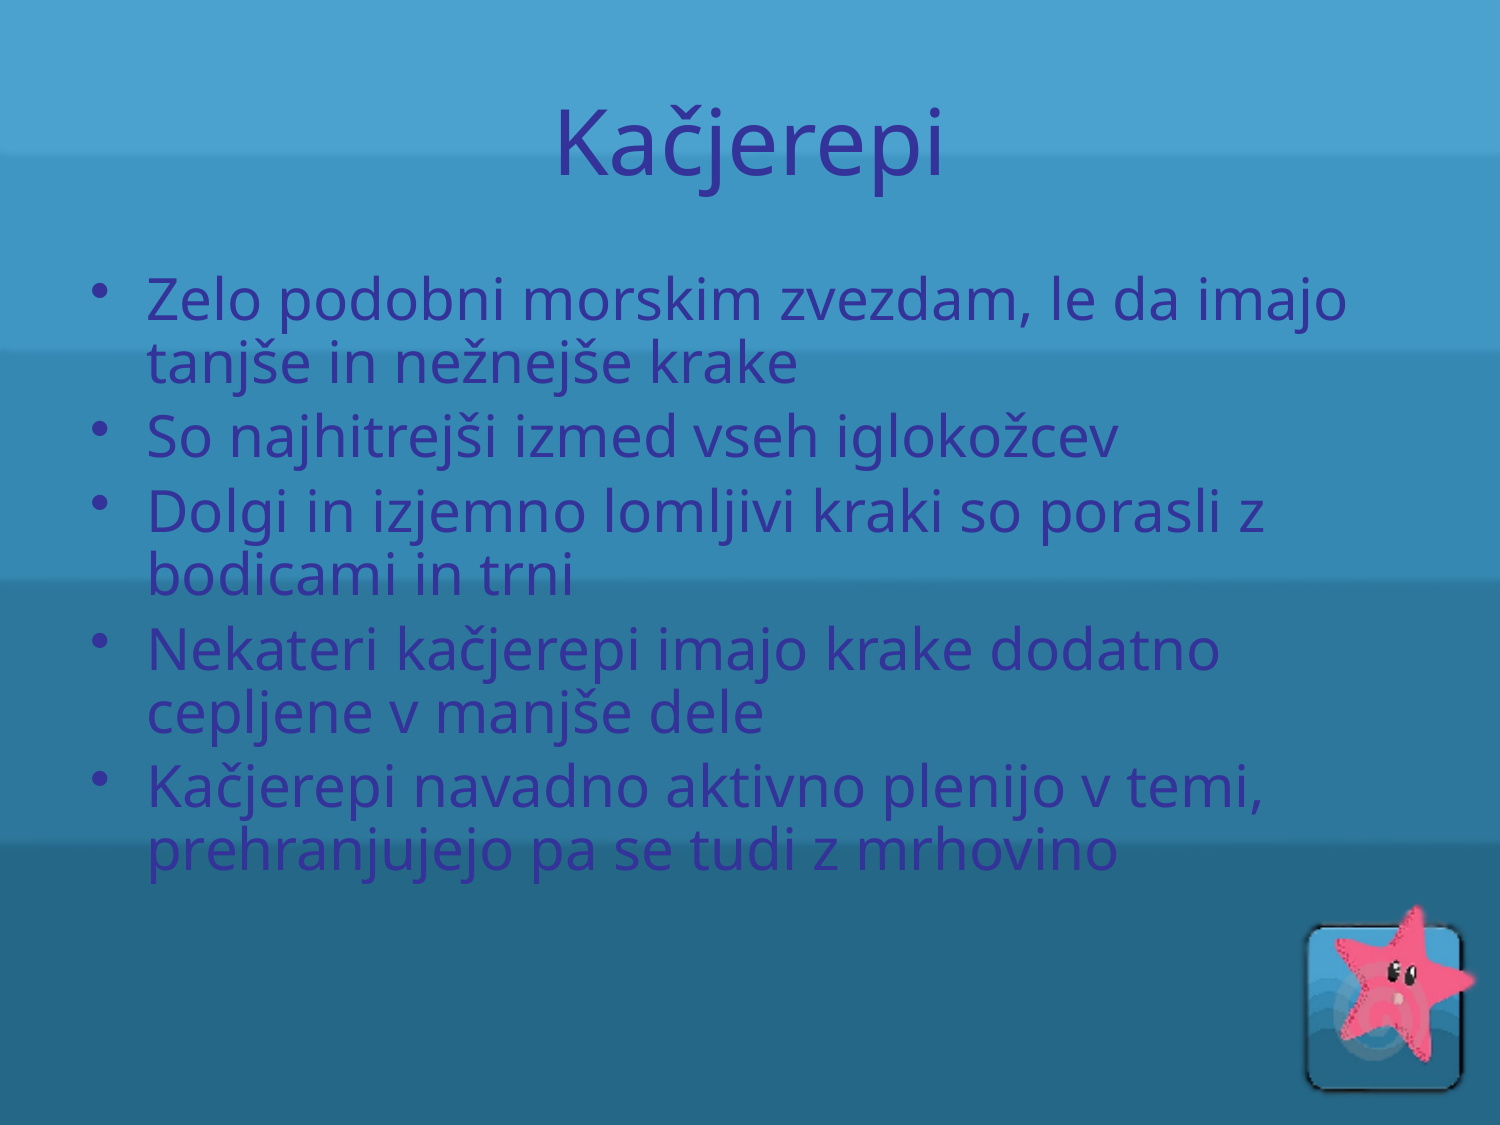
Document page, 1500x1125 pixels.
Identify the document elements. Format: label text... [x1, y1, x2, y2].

title Kačjerepi [75, 45, 1425, 233]
picture [0, 0, 1500, 1125]
list Zelo podobni morskim zvezdam, le da imajo tanjše in nežnejše krake So najhitrejši izmed vseh iglokožcev Dolgi in izjemno lomljivi kraki so porasli z bodicami in trni Nekateri kačjerepi imajo krake dodatno cepljene v manjše dele Kačjerepi navadno aktivno plenijo v temi, prehranjujejo pa se tudi z mrhovino [75, 262, 1425, 1005]
